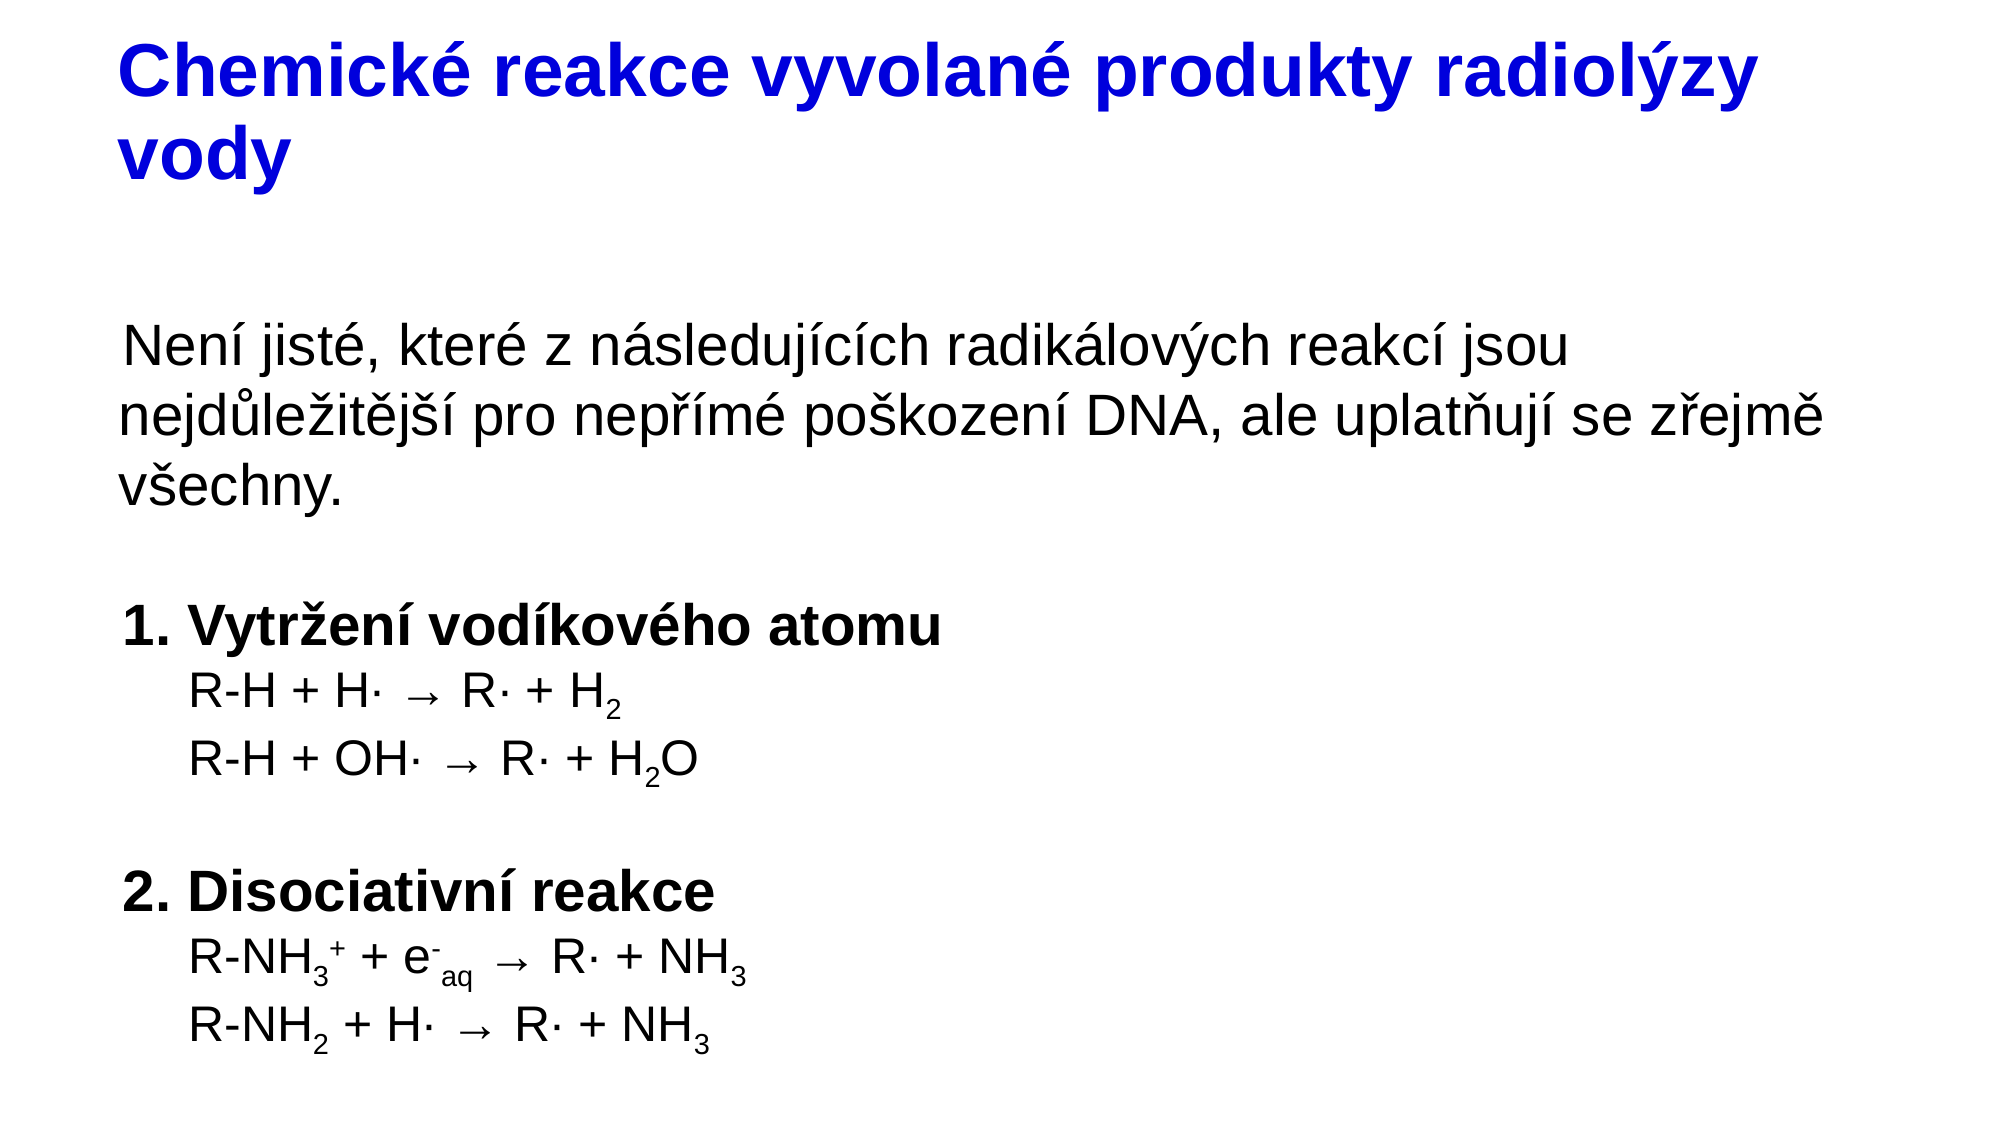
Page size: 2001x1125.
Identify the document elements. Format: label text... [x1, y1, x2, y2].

list Není jisté, které z následujících radikálových reakcí jsou nejdůležitější pro nepřímé poškození DNA, ale uplatňují se zřejmě všechny. 1. Vytržení vodíkového atomu R-H + H∙ → R∙ + H2 R-H + OH∙ → R∙ + H2O 2. Disociativní reakce R-NH3+ + e-aq → R∙ + NH3 R-NH2 + H∙ → R∙ + NH3 [117, 307, 1882, 1050]
title Chemické reakce vyvolané produkty radiolýzy vody [117, 28, 1763, 216]
